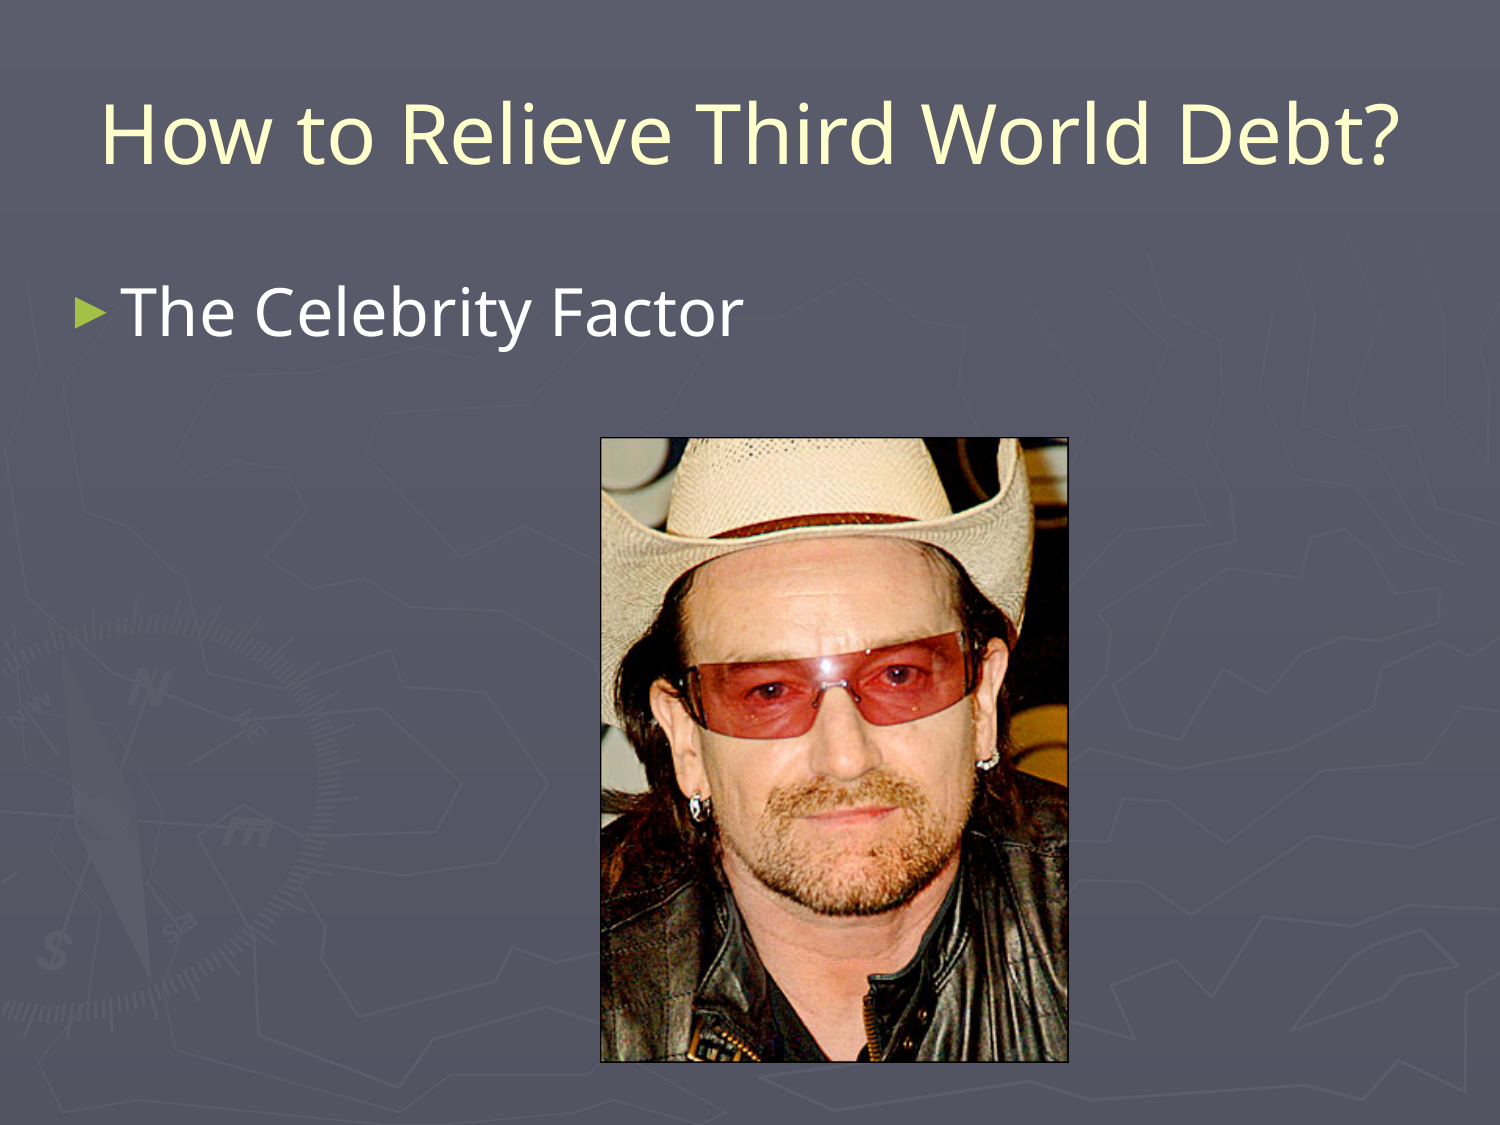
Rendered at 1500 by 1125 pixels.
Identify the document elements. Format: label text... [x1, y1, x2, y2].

title How to Relieve Third World Debt? [49, 37, 1451, 225]
list The Celebrity Factor [49, 262, 1451, 1001]
picture [599, 437, 1069, 1063]
